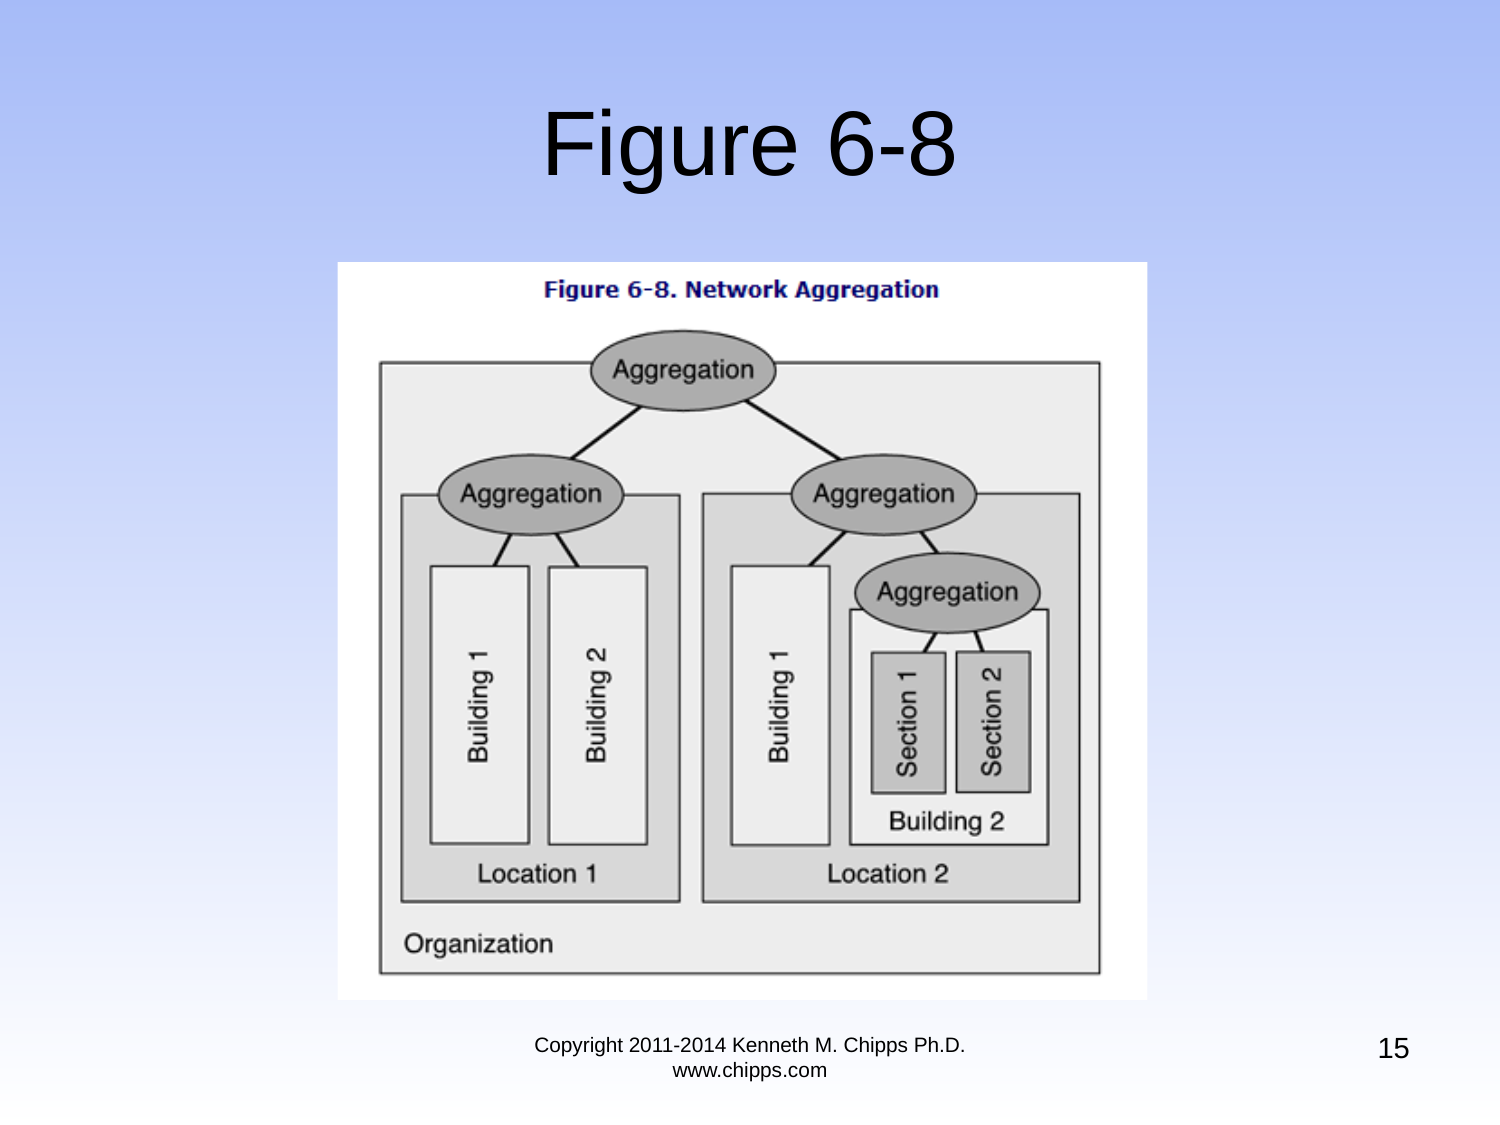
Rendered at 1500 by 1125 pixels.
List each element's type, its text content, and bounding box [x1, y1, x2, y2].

slide_number 15 [1074, 1021, 1426, 1101]
footer Copyright 2011-2014 Kenneth M. Chipps Ph.D. www.chipps.com [449, 1024, 1051, 1103]
title Figure 6-8 [75, 45, 1425, 233]
picture [337, 262, 1148, 1001]
